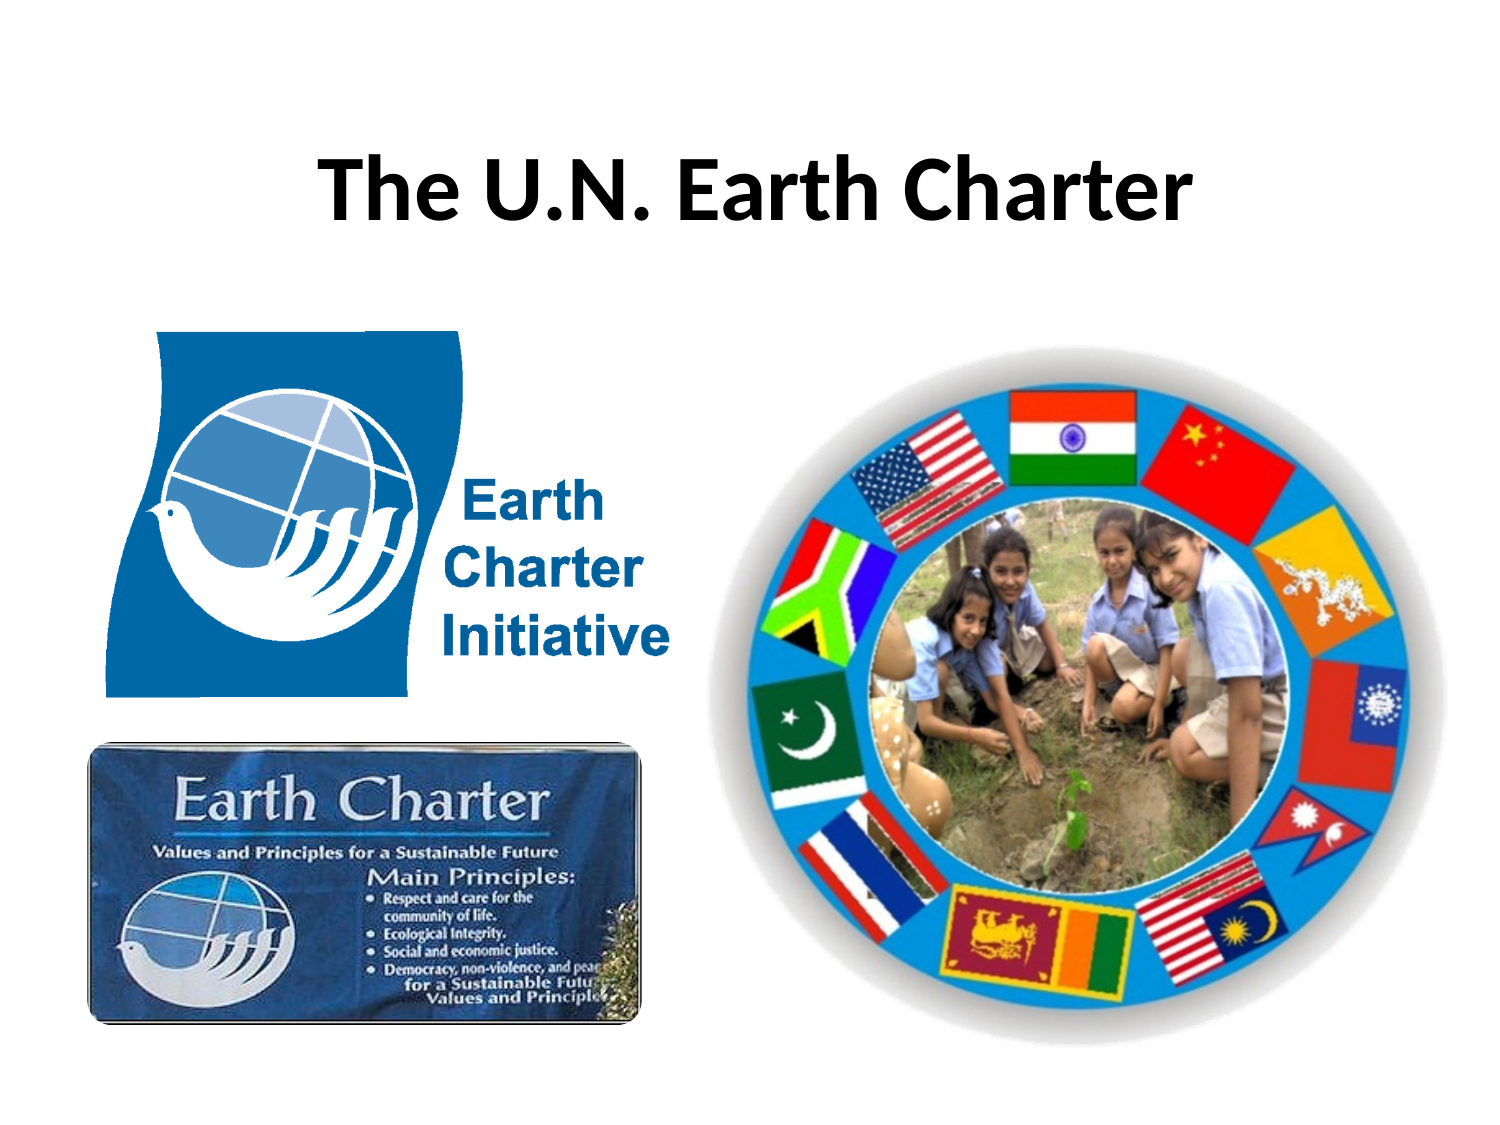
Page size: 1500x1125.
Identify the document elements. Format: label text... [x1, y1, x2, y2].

title The U.N. Earth Charter [75, 115, 1438, 250]
picture [87, 741, 642, 1026]
picture [699, 337, 1457, 1057]
picture [99, 324, 679, 705]
